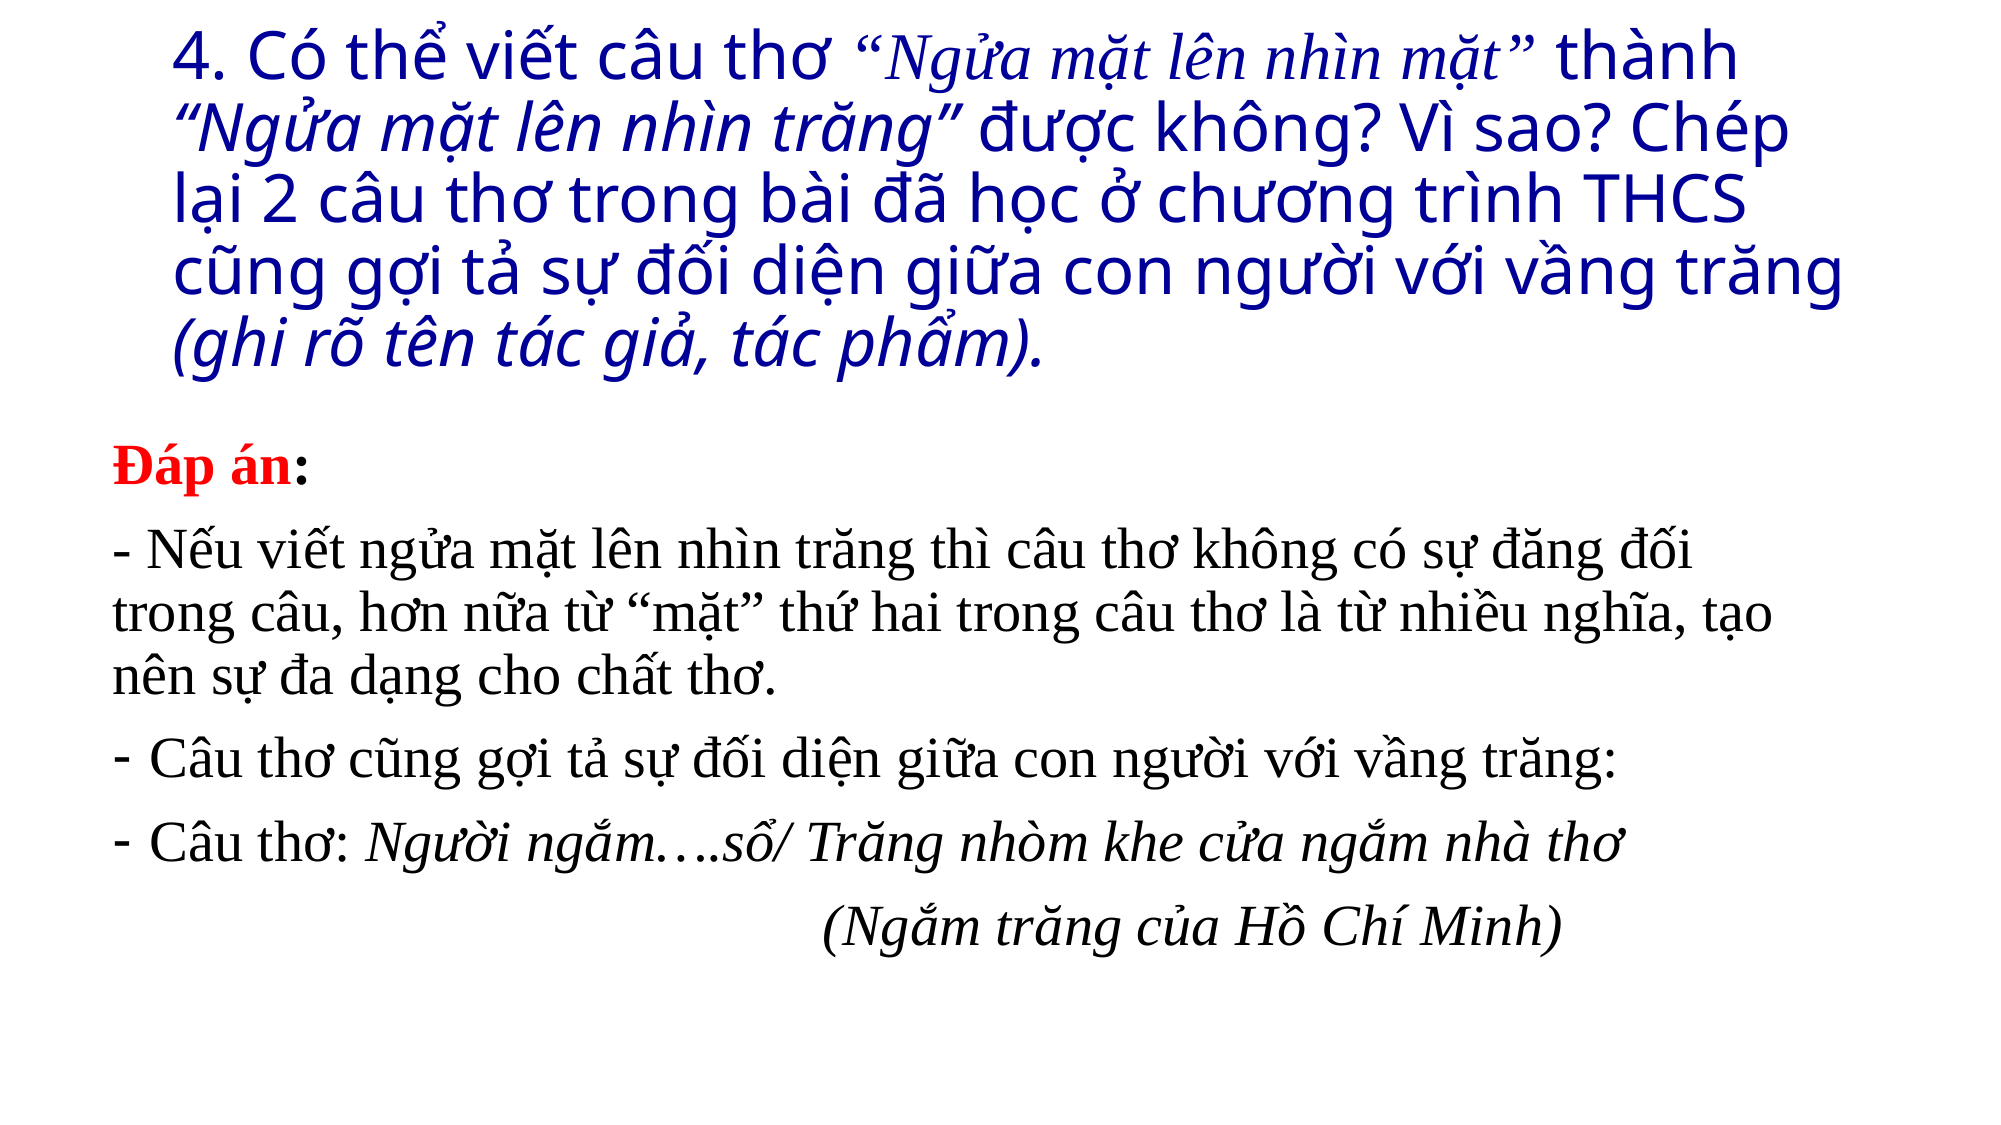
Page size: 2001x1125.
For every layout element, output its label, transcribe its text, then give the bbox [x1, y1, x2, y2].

title 4. Có thể viết câu thơ “Ngửa mặt lên nhìn mặt” thành “Ngửa mặt lên nhìn trăng” được không? Vì sao? Chép lại 2 câu thơ trong bài đã học ở chương trình THCS cũng gợi tả sự đối diện giữa con người với vầng trăng (ghi rõ tên tác giả, tác phẩm). [157, 35, 1883, 367]
list Đáp án: - Nếu viết ngửa mặt lên nhìn trăng thì câu thơ không có sự đăng đối trong câu, hơn nữa từ “mặt” thứ hai trong câu thơ là từ nhiều nghĩa, tạo nên sự đa dạng cho chất thơ. Câu thơ cũng gợi tả sự đối diện giữa con người với vầng trăng: Câu thơ: Người ngắm….sổ/ Trăng nhòm khe cửa ngắm nhà thơ (Ngắm trăng của Hồ Chí Minh) [97, 427, 1823, 1125]
